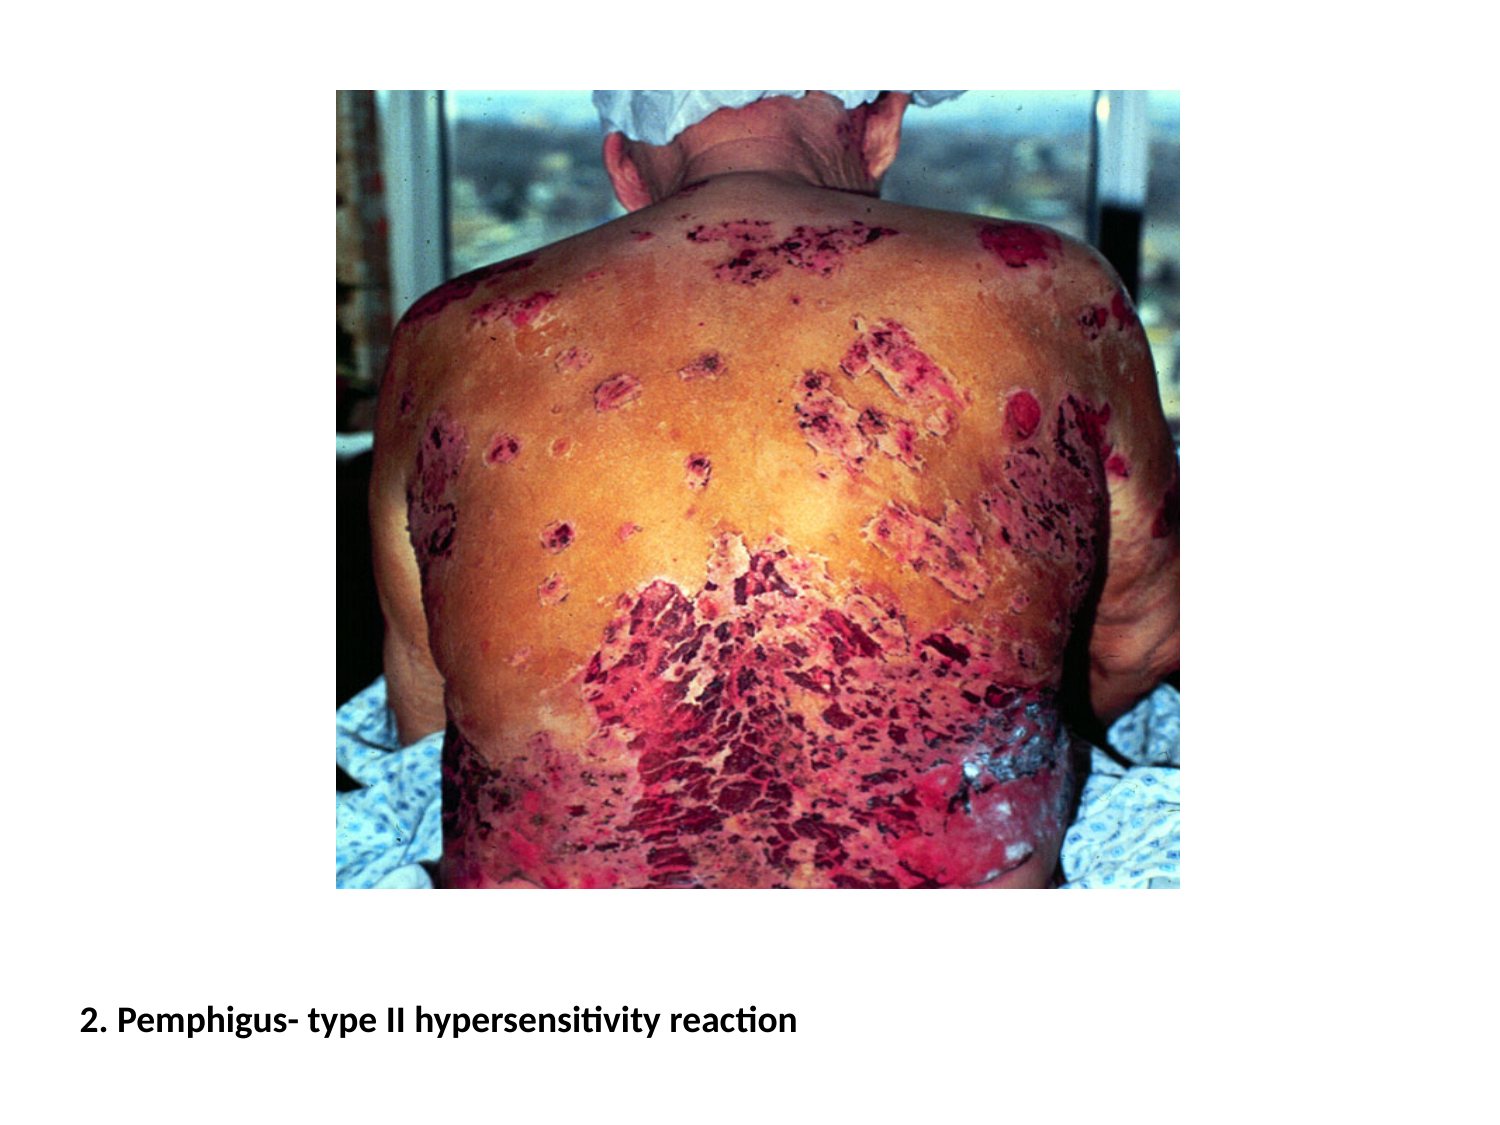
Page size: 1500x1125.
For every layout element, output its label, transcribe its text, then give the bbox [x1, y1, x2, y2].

picture [336, 89, 1180, 890]
text_box 2. Pemphigus- type II hypersensitivity reaction [64, 987, 1081, 1048]
